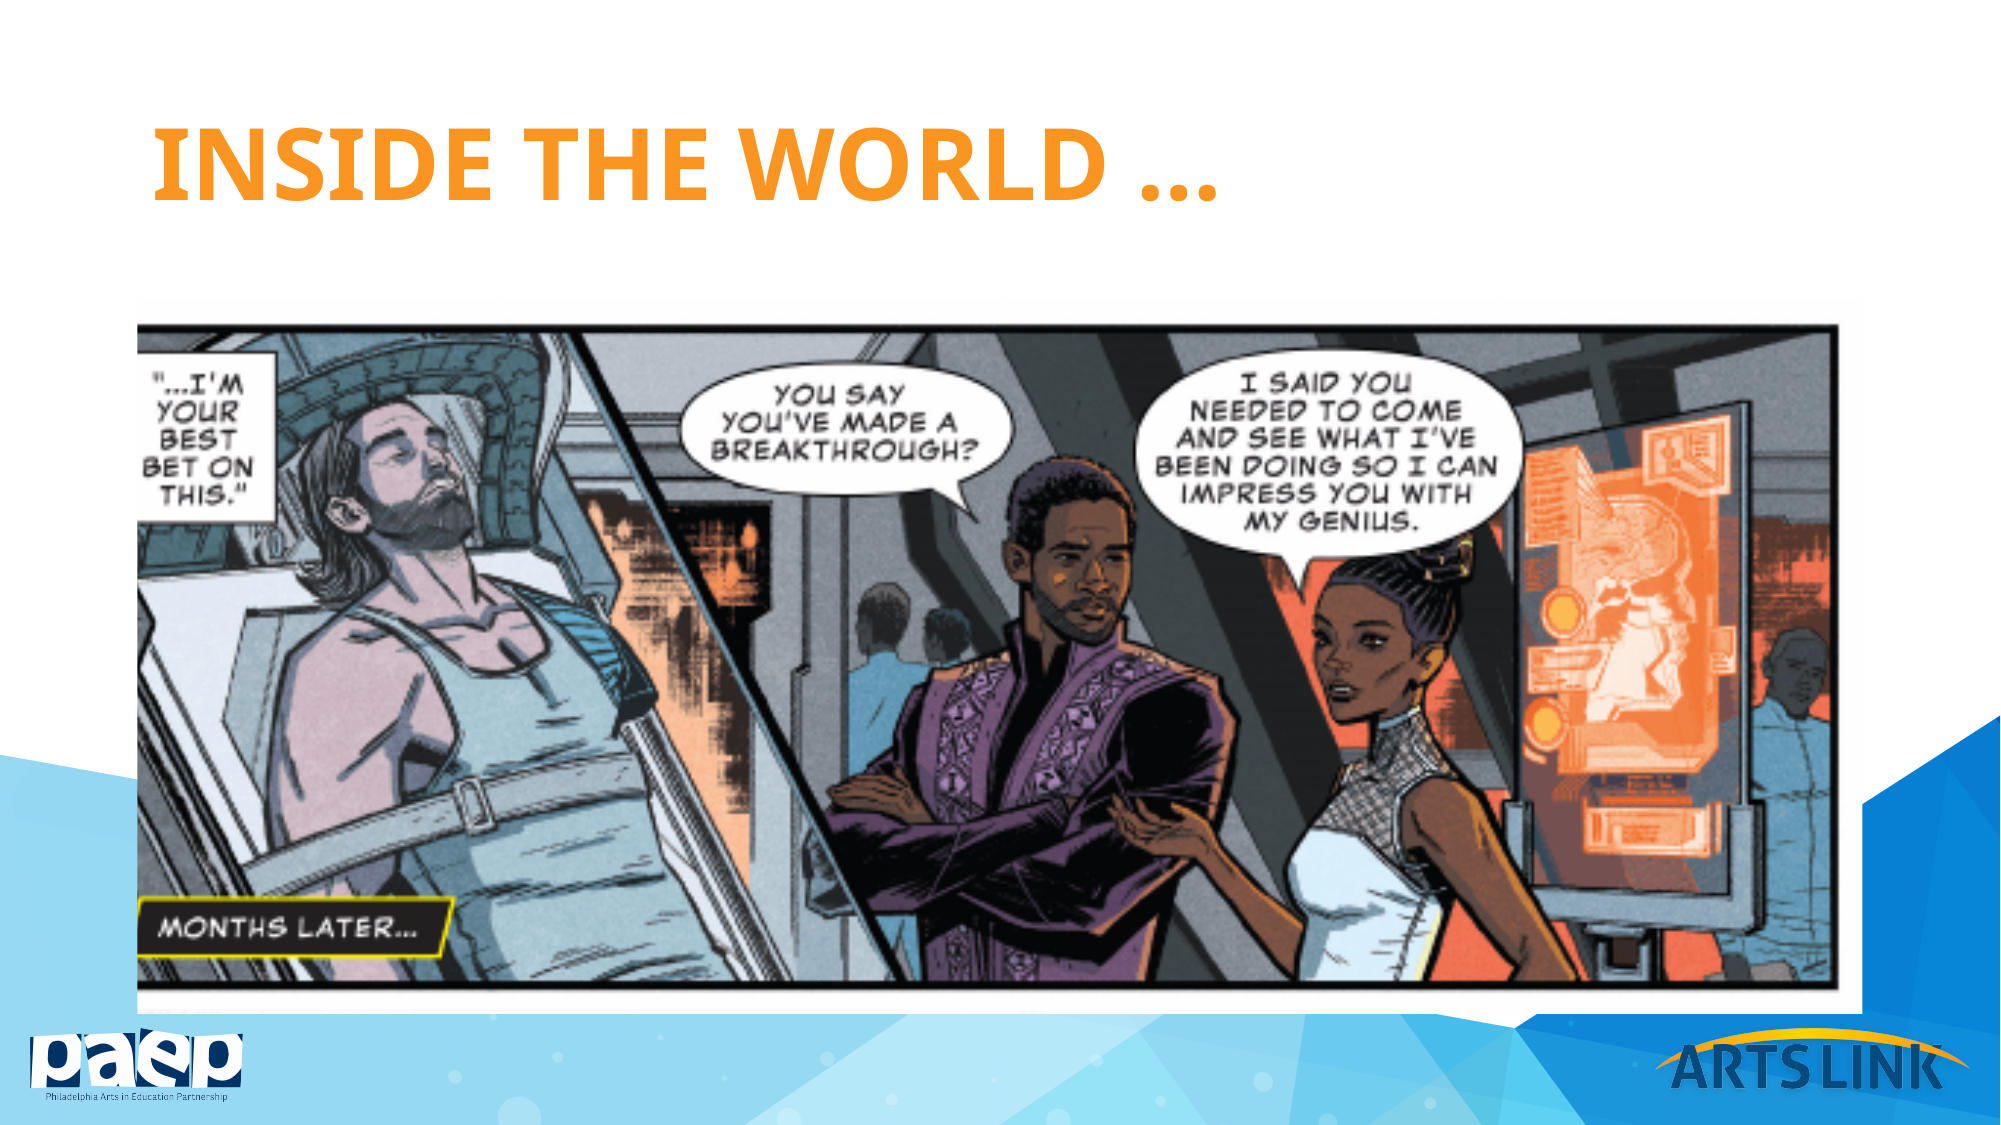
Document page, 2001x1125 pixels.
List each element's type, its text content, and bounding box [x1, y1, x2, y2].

title Inside the world … [137, 59, 1863, 278]
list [137, 299, 1863, 1014]
picture [0, 0, 2001, 1125]
